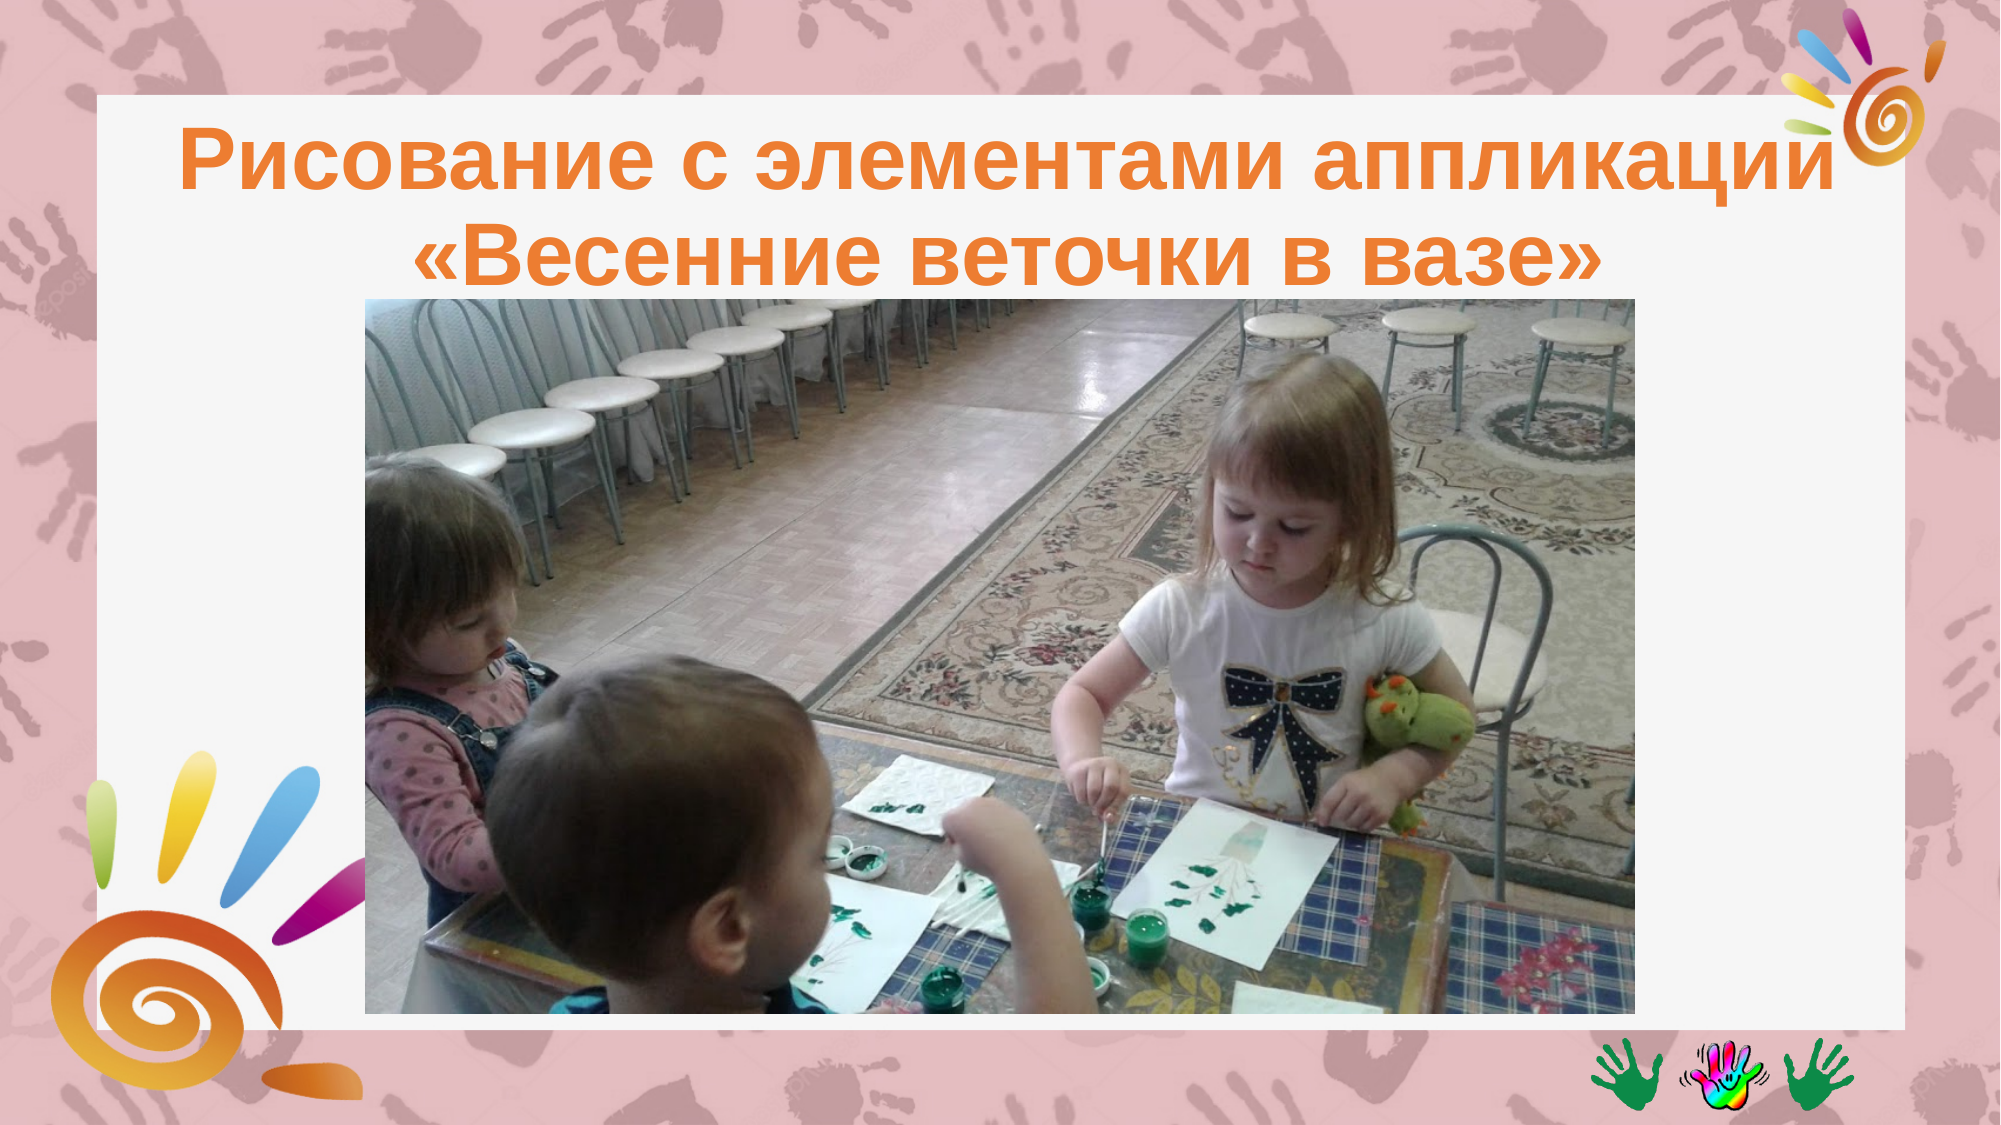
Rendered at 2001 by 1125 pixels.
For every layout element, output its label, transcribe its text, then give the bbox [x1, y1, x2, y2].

picture [0, 0, 2001, 1125]
title Рисование с элементами аппликации «Весенние веточки в вазе» [155, 59, 1863, 358]
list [365, 299, 1635, 1014]
